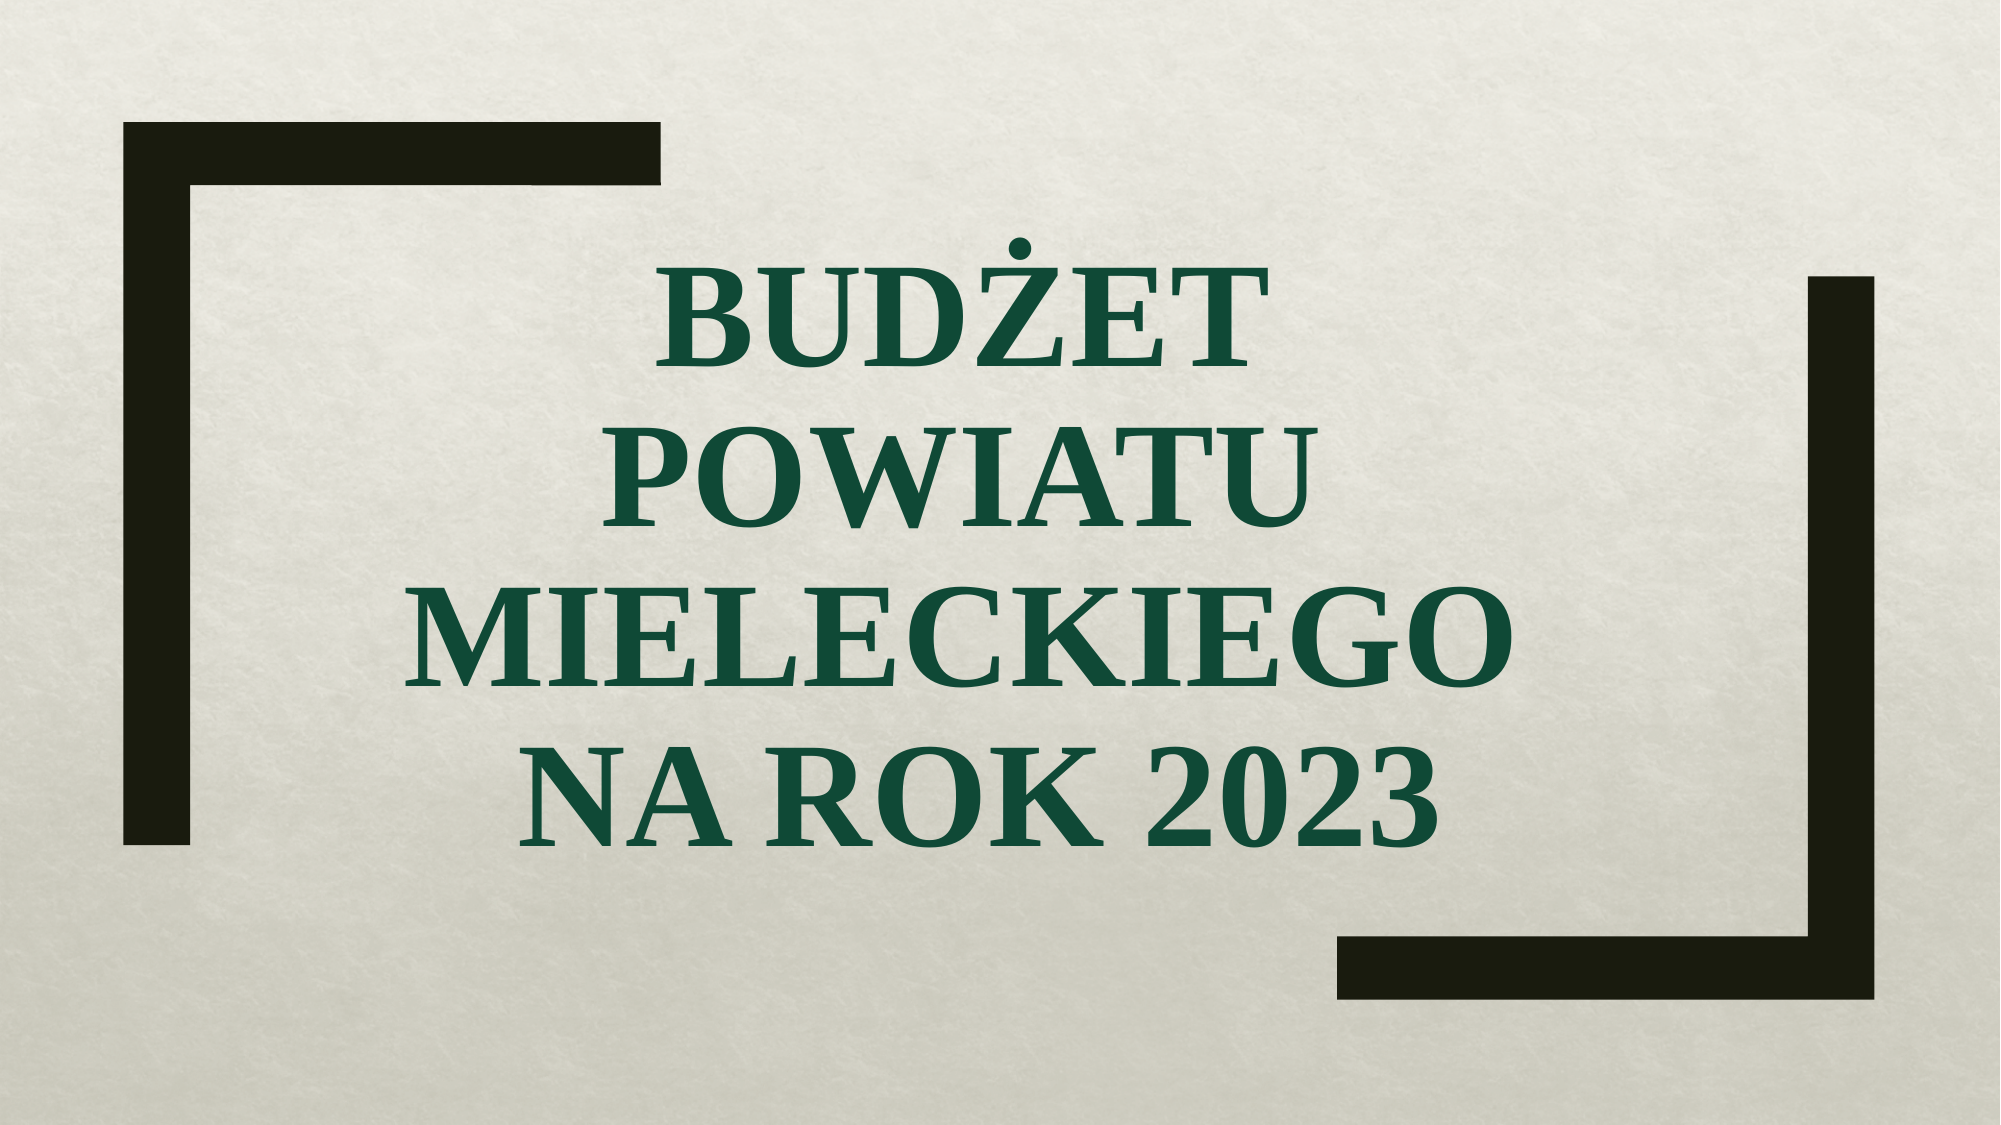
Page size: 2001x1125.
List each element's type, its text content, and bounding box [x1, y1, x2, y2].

title BUDŻET POWIATU MIELECKIEGO NA ROK 2023 [16, 595, 1945, 887]
